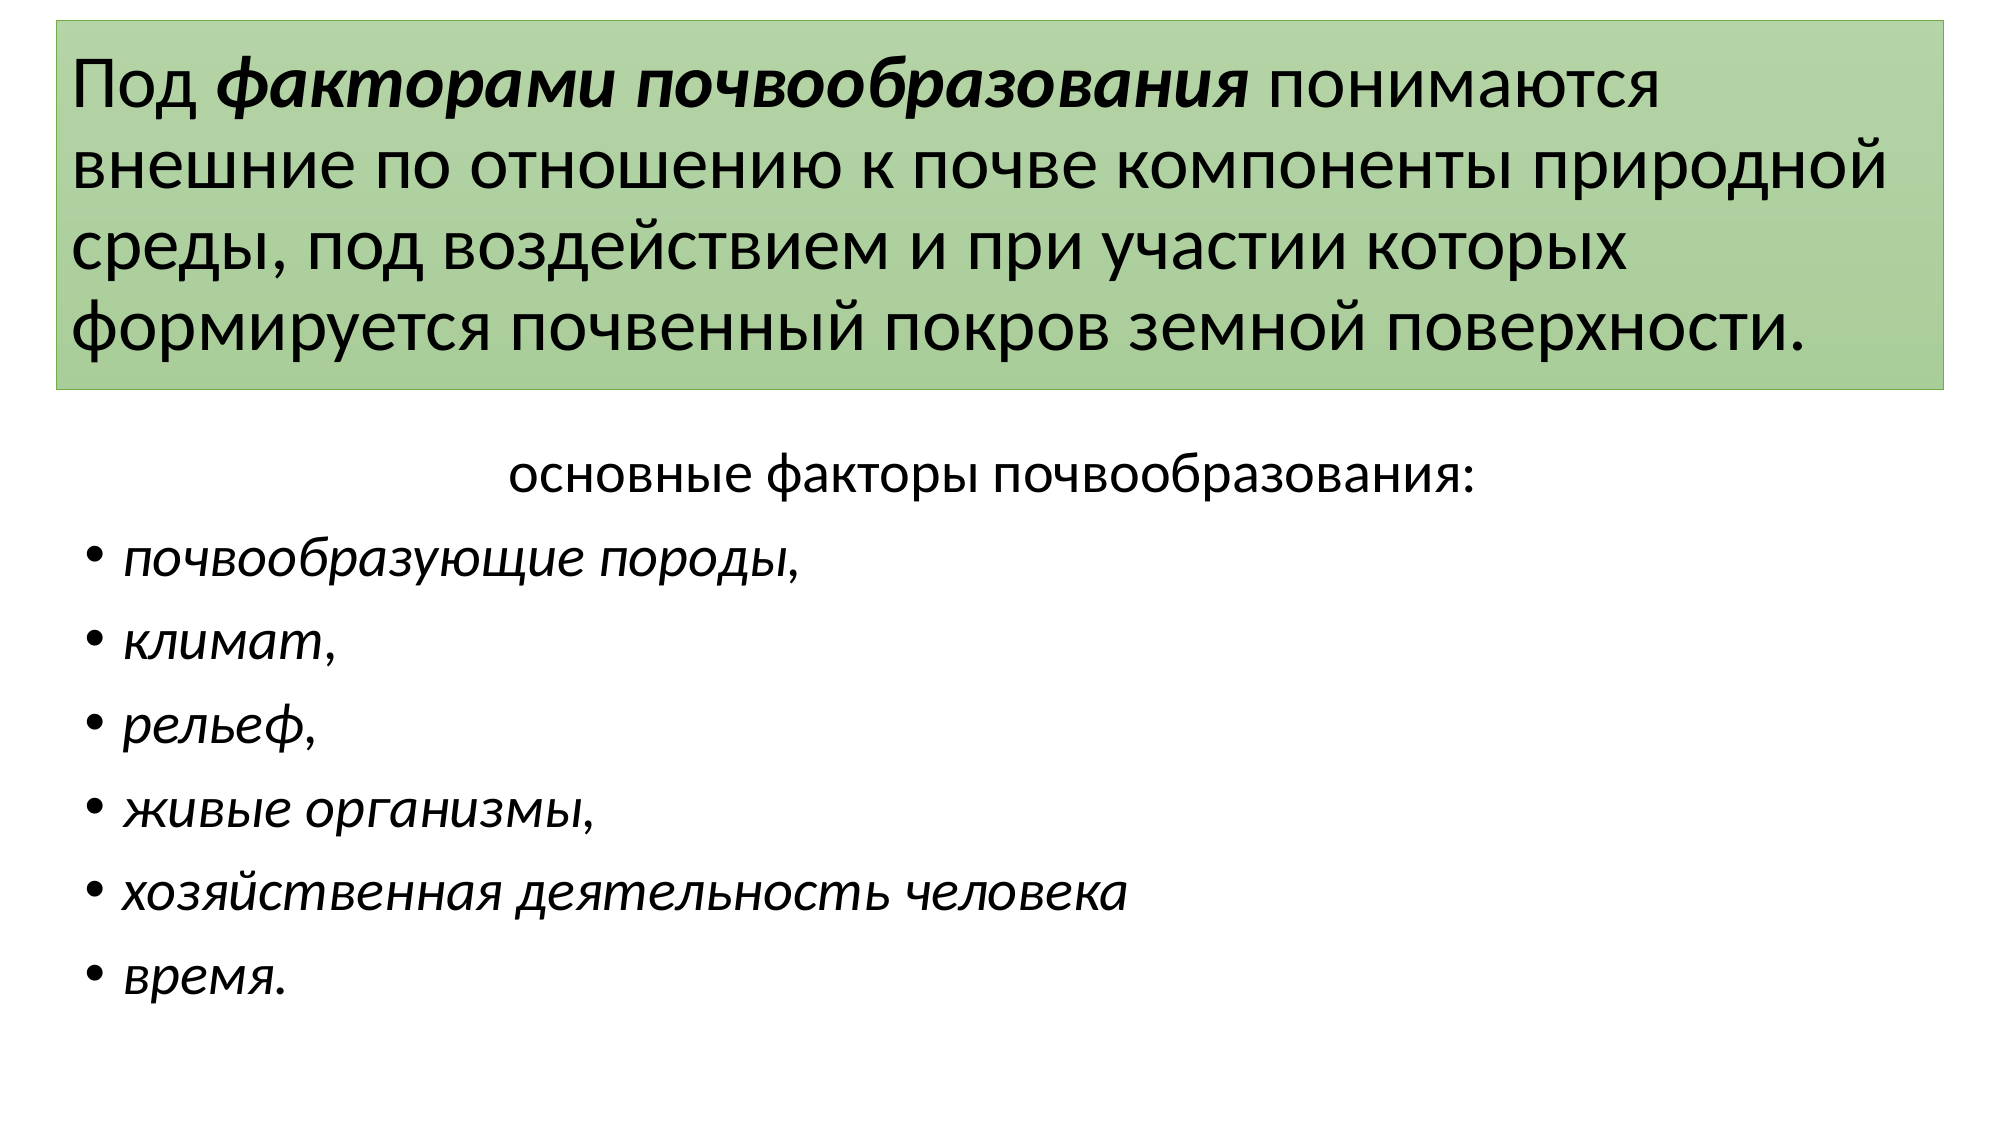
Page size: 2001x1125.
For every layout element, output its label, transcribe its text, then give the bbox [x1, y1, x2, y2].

list основные факторы почвообразования: почвообразующие породы, климат, рельеф, живые организмы, хозяйственная деятельность человека время. [69, 434, 1931, 1066]
title Под факторами почвообразования понимаются внешние по отношению к почве компоненты природной среды, под воздействием и при участии которых формируется почвенный покров земной поверхности. [56, 20, 1944, 390]
